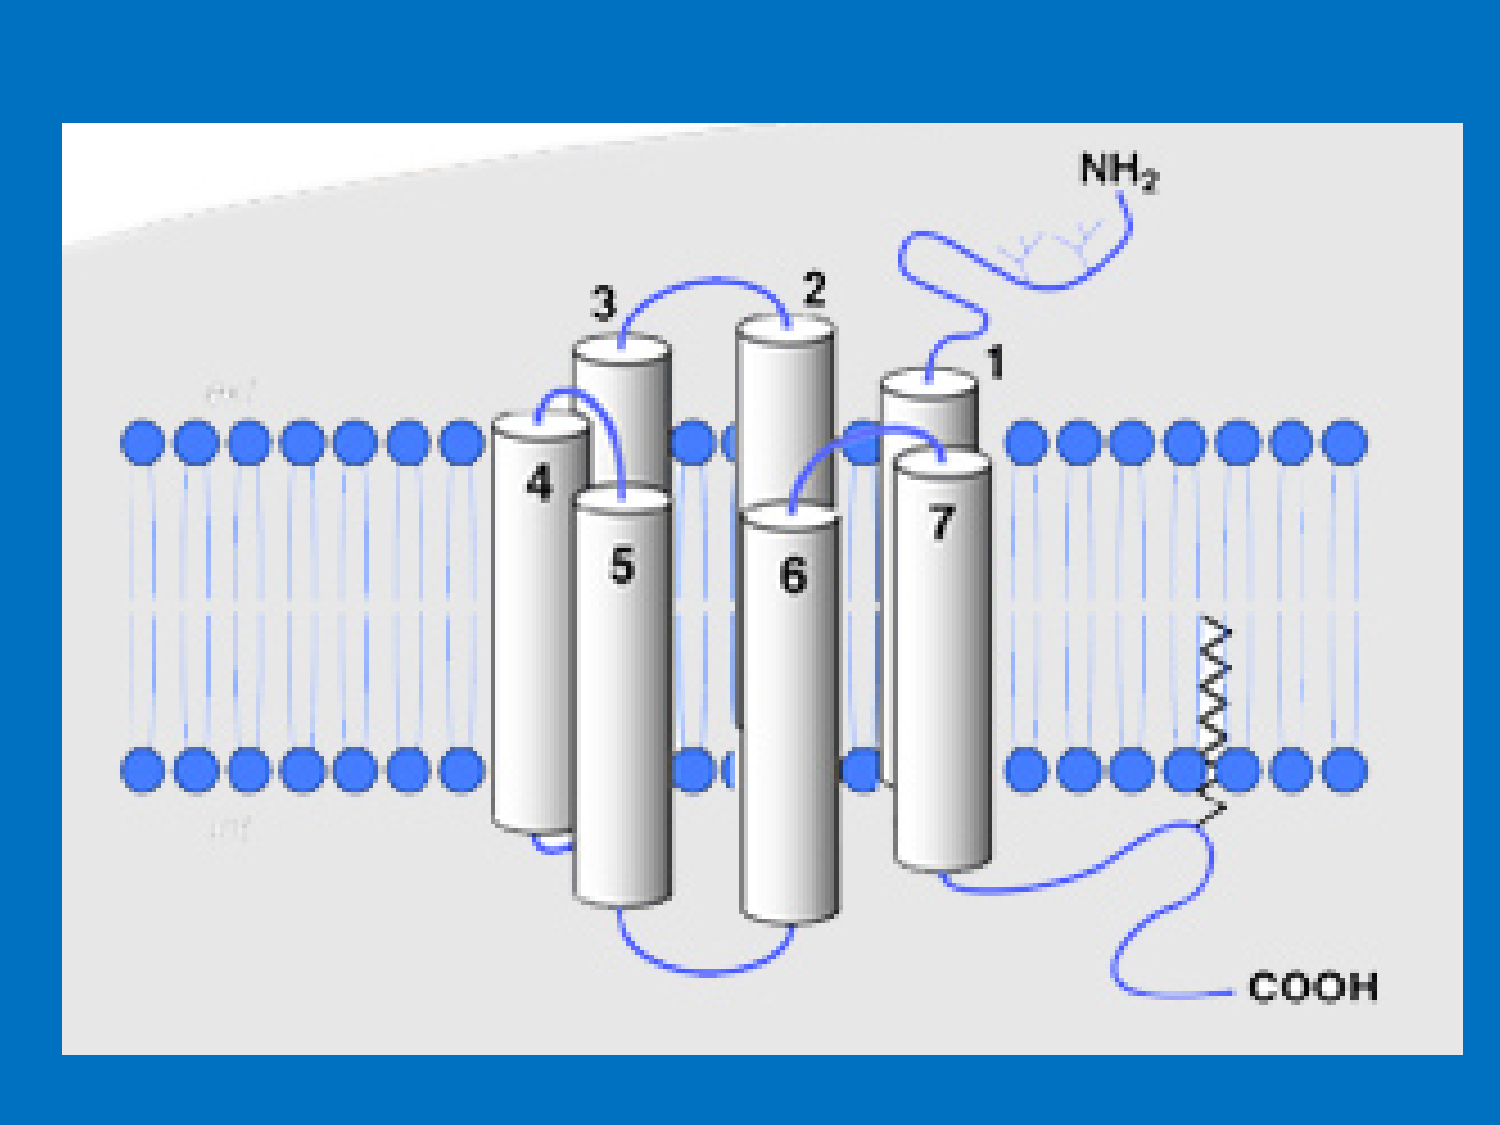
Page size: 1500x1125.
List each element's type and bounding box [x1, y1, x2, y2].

picture [62, 123, 1463, 1055]
